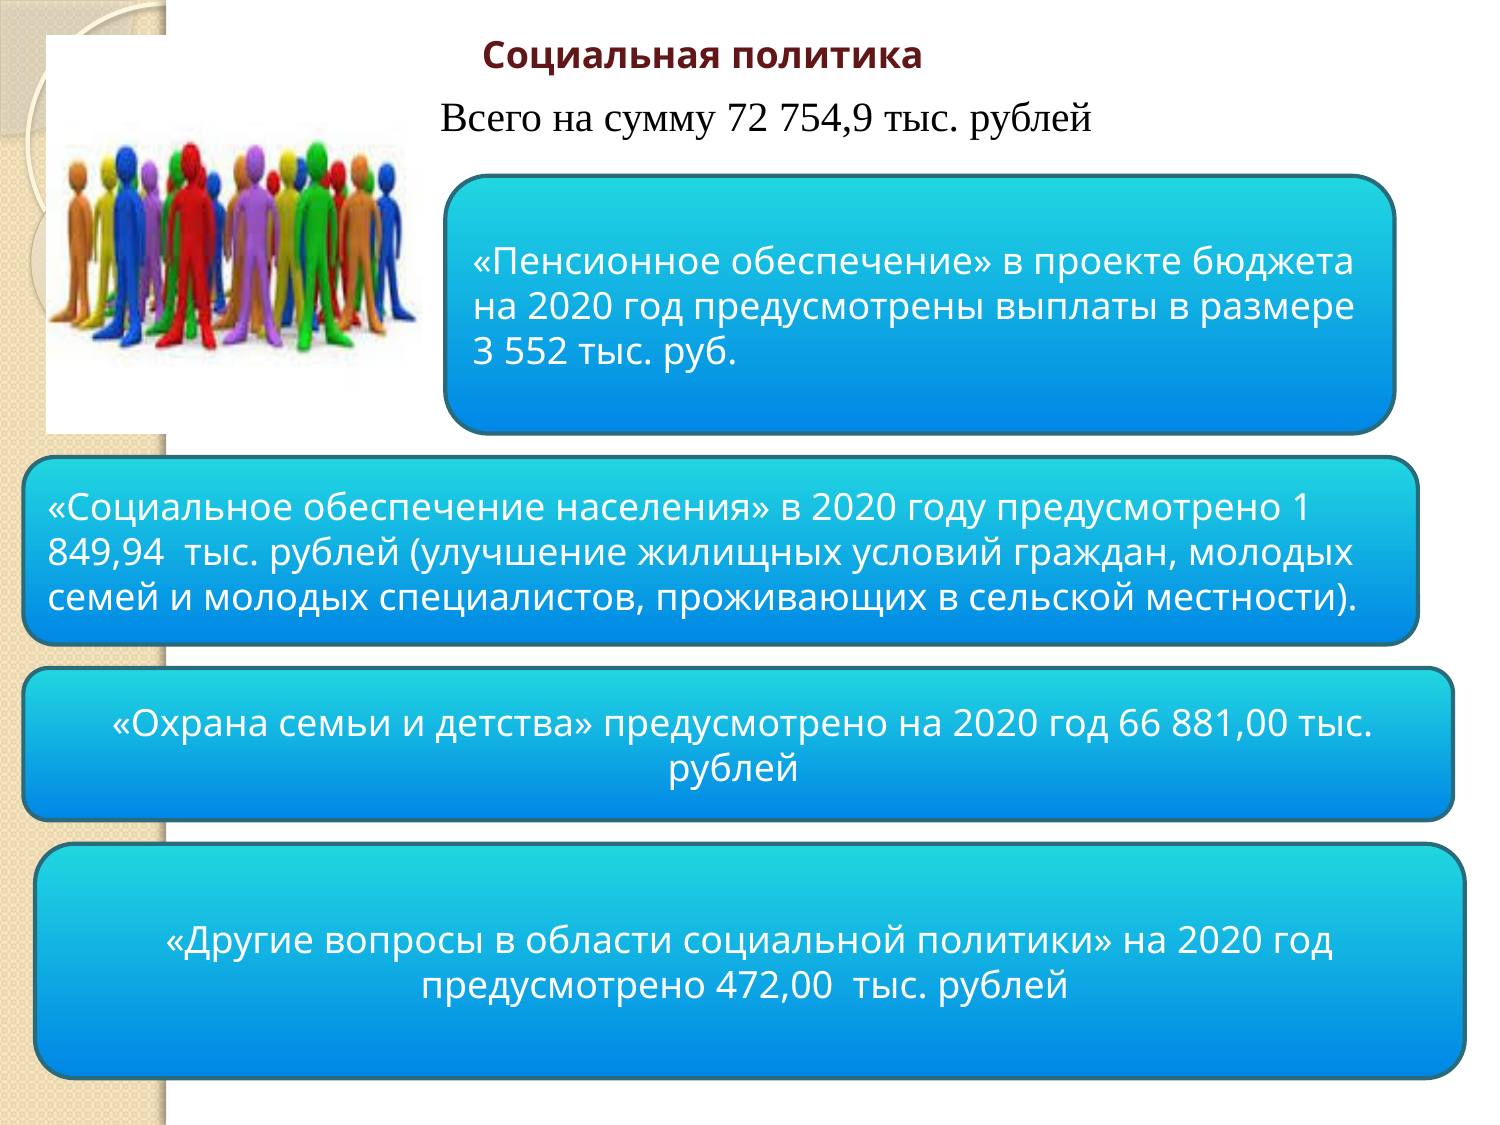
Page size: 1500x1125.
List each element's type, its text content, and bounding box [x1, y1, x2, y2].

text_box Всего на сумму 72 754,9 тыс. рублей [429, 82, 1161, 148]
text_box «Социальное обеспечение населения» в 2020 году предусмотрено 1 849,94 тыс. рублей (улучшение жилищных условий граждан, молодых семей и молодых специалистов, проживающих в сельской местности). [21, 454, 1421, 647]
text_box Социальная политика [452, 42, 955, 66]
text_box «Пенсионное обеспечение» в проекте бюджета на 2020 год предусмотрены выплаты в размере 3 552 тыс. руб. [443, 173, 1397, 436]
text_box «Охрана семьи и детства» предусмотрено на 2020 год 66 881,00 тыс. рублей [21, 665, 1456, 823]
text_box «Другие вопросы в области социальной политики» на 2020 год предусмотрено 472,00 тыс. рублей [32, 841, 1467, 1081]
picture [46, 34, 423, 434]
